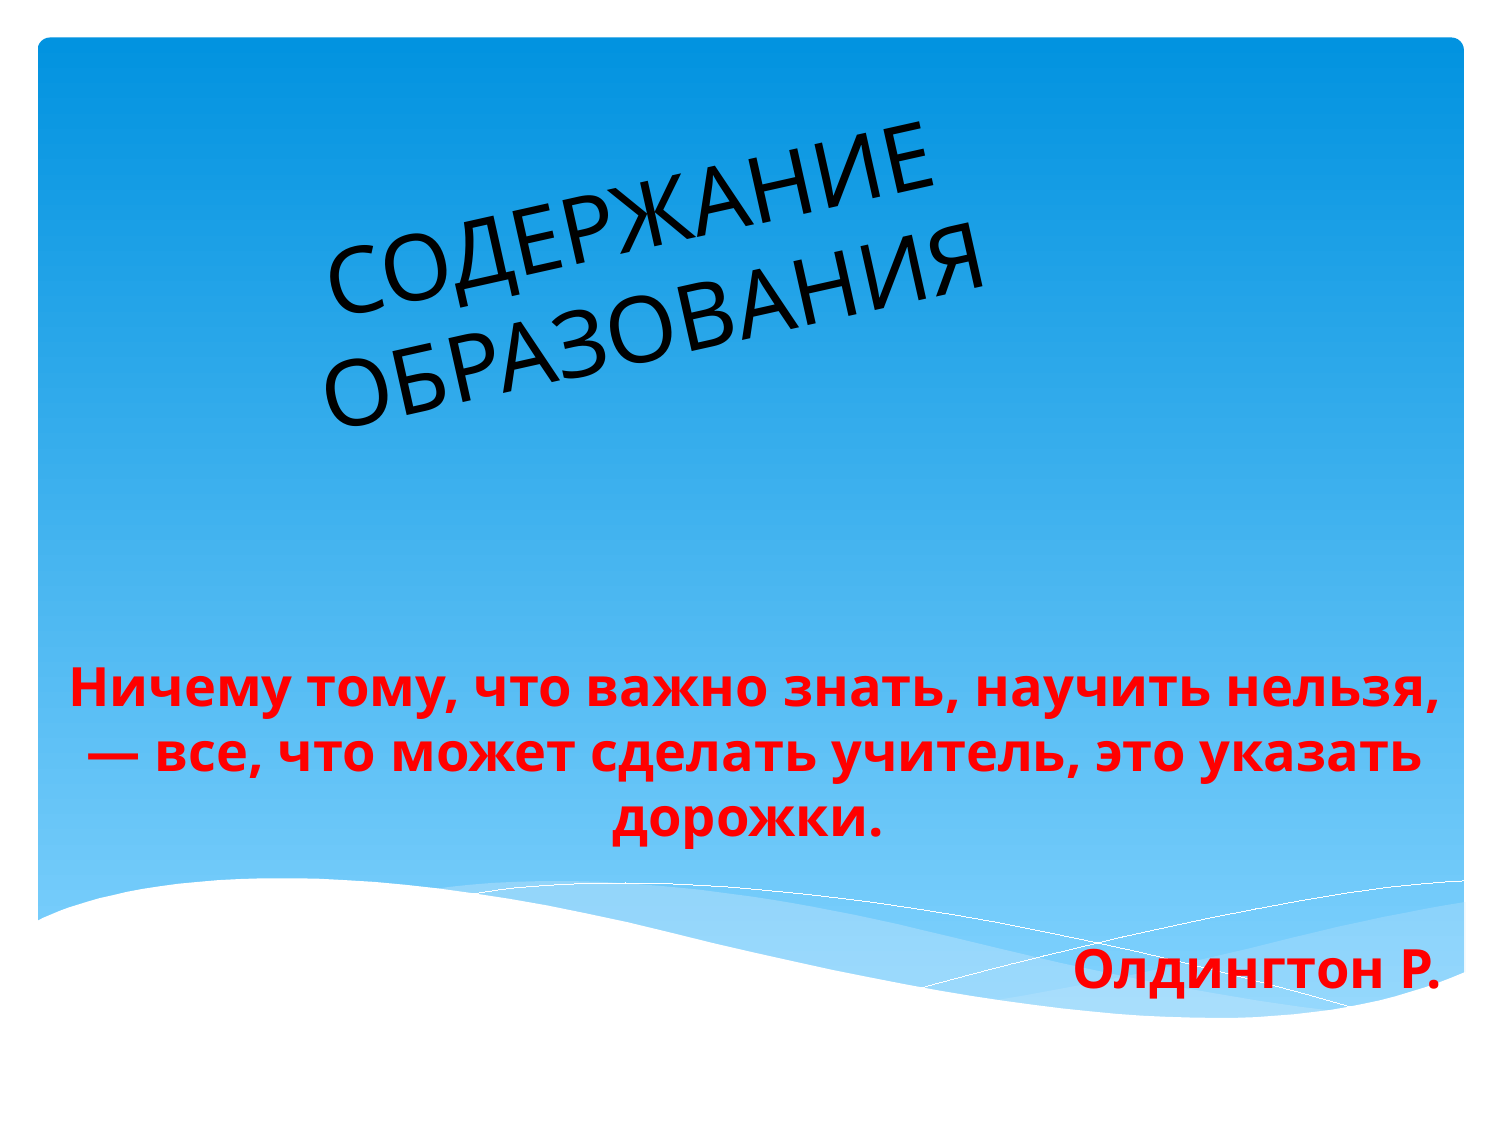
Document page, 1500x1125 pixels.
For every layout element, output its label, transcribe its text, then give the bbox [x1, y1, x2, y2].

subtitle Ничему тому, что важно знать, научить нельзя, — все, что может сделать учитель, это указать дорожки. Олдингтон Р. [53, 645, 1458, 976]
title СОДЕРЖАНИЕ ОБРАЗОВАНИЯ [0, 0, 1289, 524]
